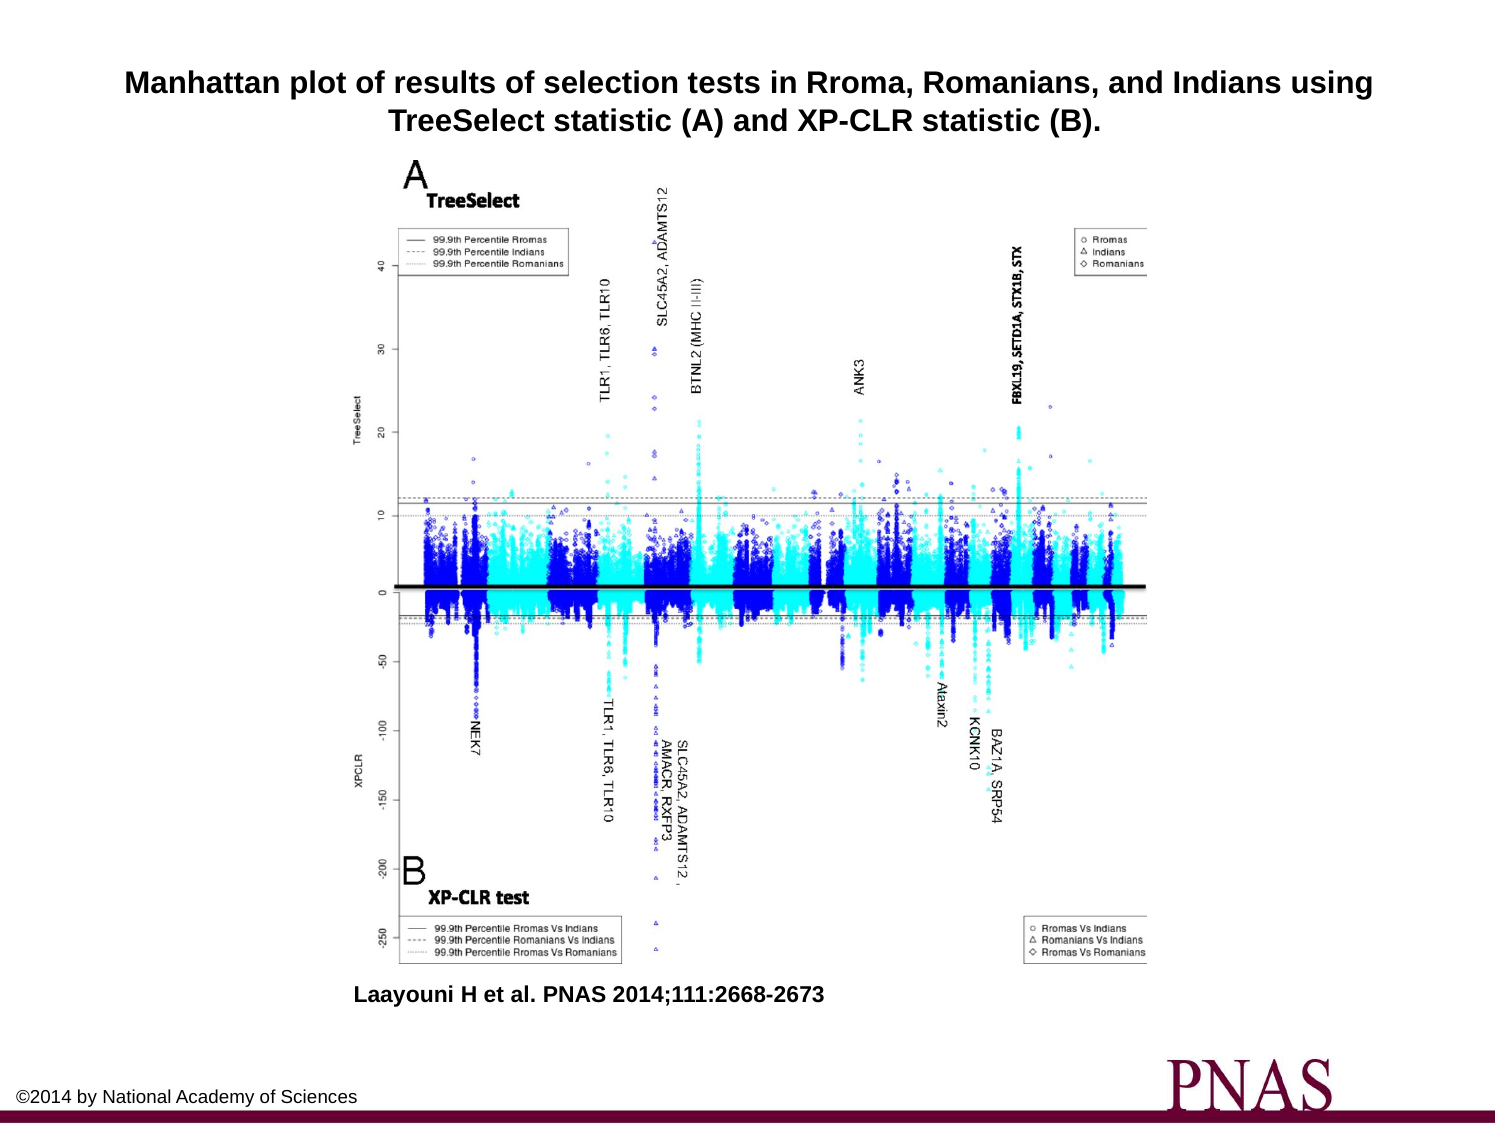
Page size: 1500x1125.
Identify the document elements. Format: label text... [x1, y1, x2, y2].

picture [0, 974, 1495, 1125]
picture [353, 160, 1147, 964]
text_box Manhattan plot of results of selection tests in Rroma, Romanians, and Indians using TreeSelect statistic (A) and XP-CLR statistic (B). [53, 62, 1447, 131]
